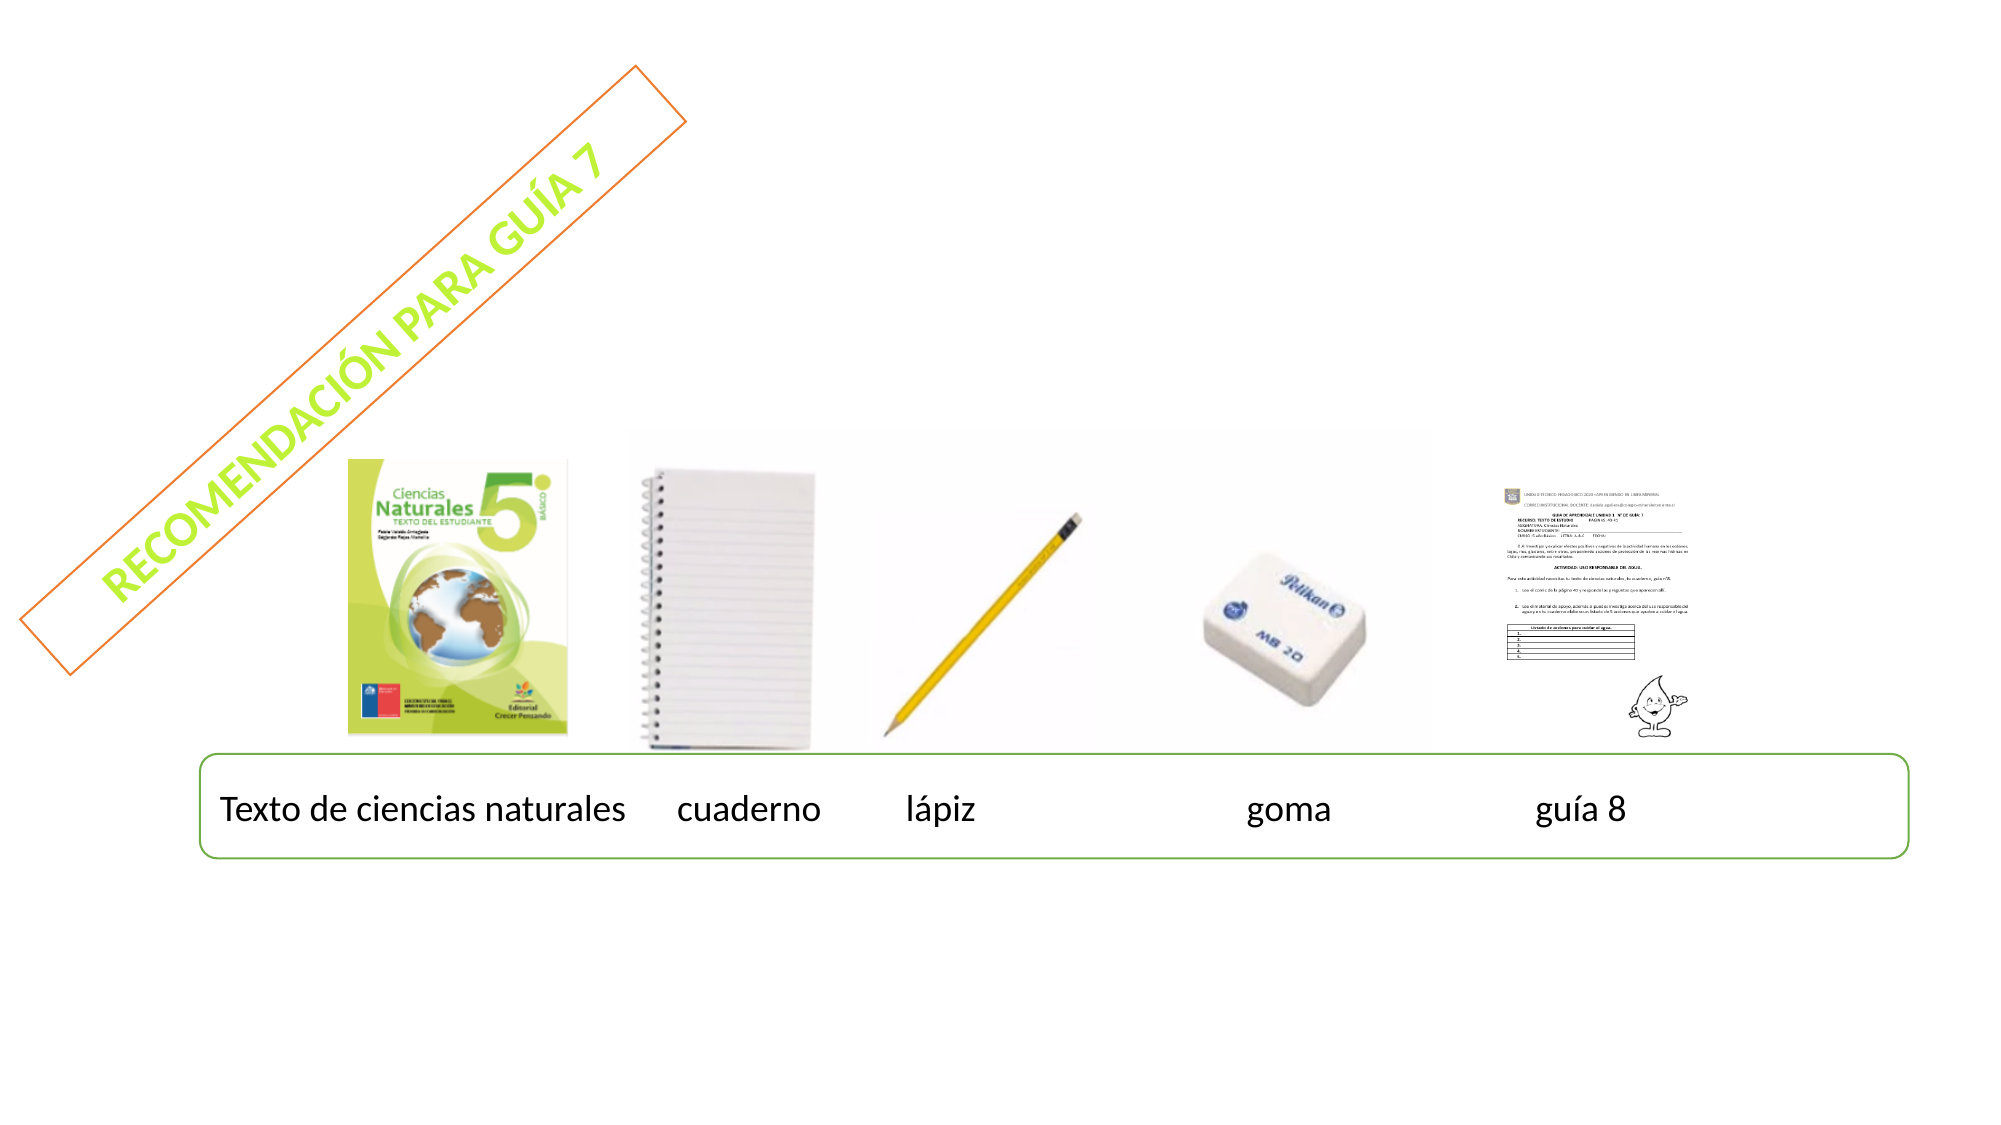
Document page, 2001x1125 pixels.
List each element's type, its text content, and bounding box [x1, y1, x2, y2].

picture [348, 459, 569, 737]
picture [625, 427, 1432, 778]
text_box Texto de ciencias naturales cuaderno lápiz goma guía 8 [198, 752, 1910, 860]
text_box RECOMENDACIÓN PARA GUÍA 7 [18, 64, 688, 677]
picture [1488, 480, 1705, 746]
